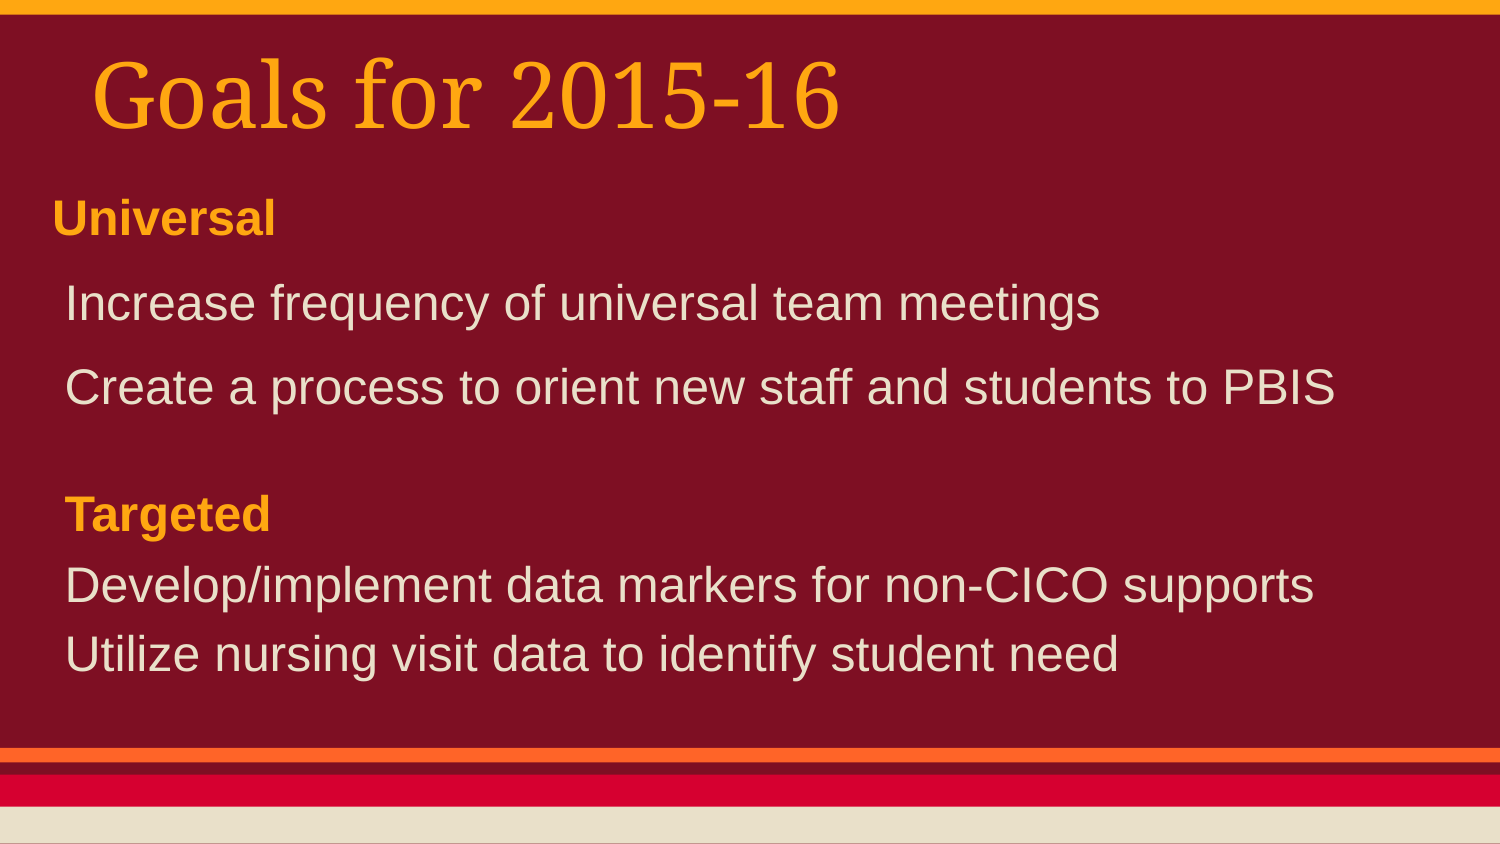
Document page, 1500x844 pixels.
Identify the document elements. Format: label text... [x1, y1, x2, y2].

title Goals for 2015-16 [75, 33, 1425, 150]
list Universal Increase frequency of universal team meetings Create a process to orient new staff and students to PBIS Targeted Develop/implement data markers for non-CICO supports Utilize nursing visit data to identify student need [37, 158, 1473, 733]
